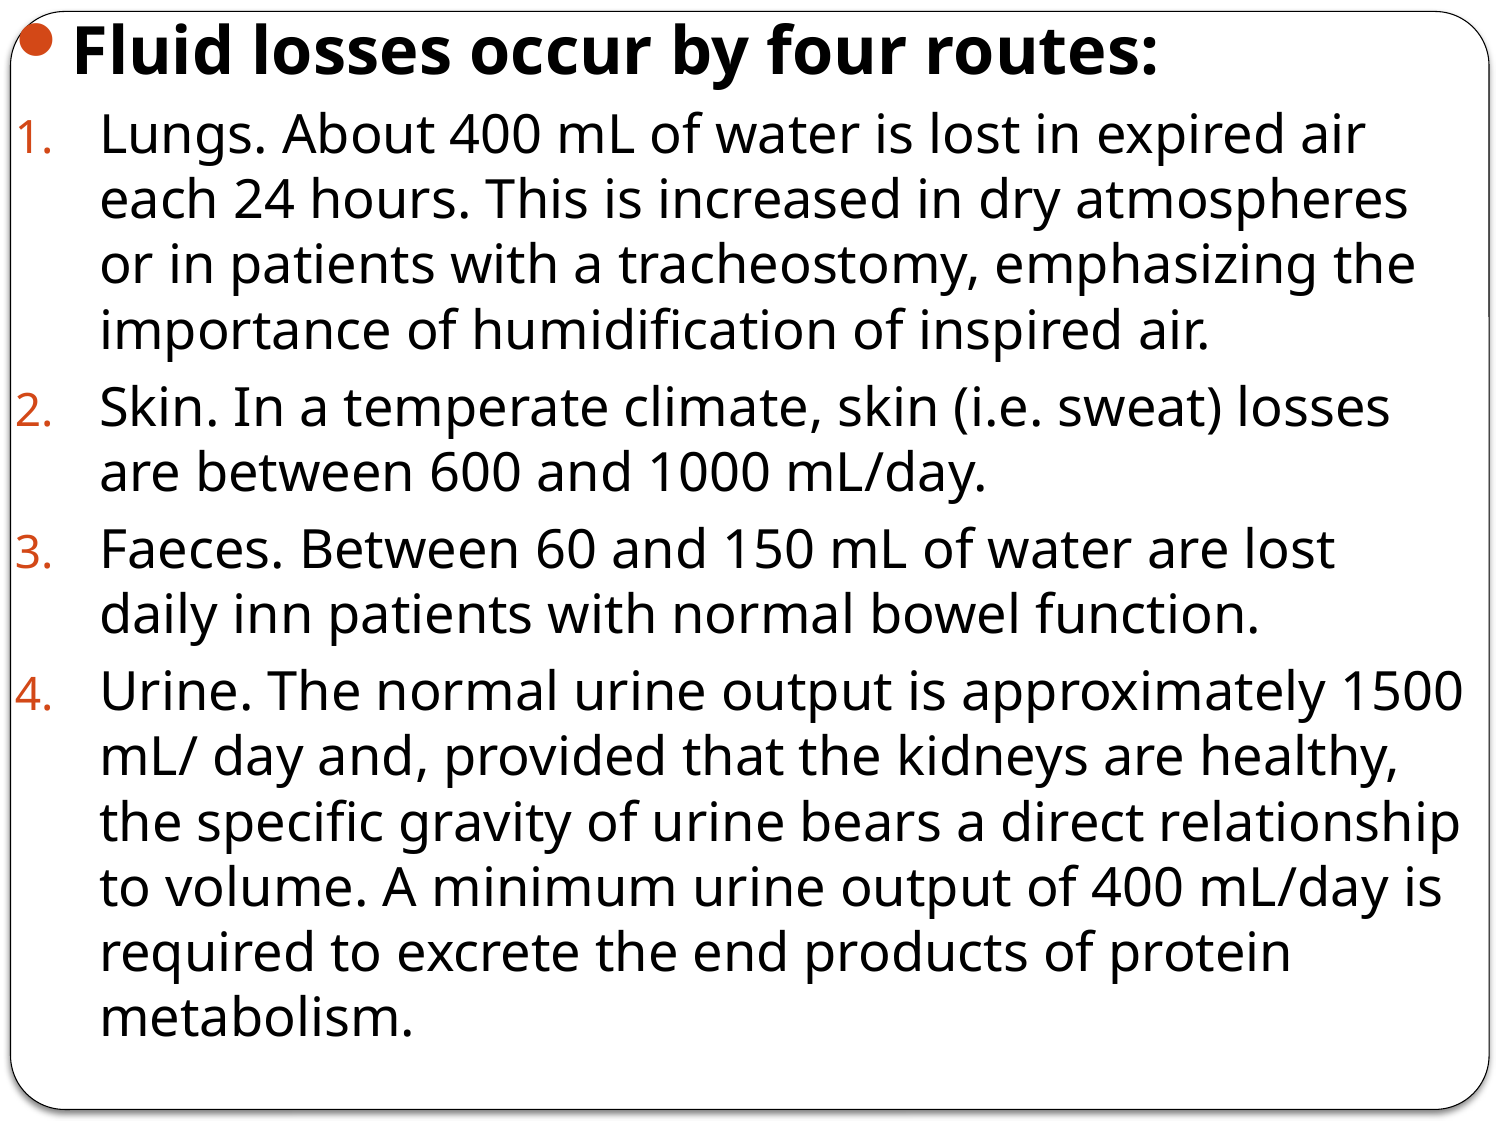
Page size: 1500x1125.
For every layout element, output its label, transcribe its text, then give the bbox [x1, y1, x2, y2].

list Fluid losses occur by four routes: Lungs. About 400 mL of water is lost in expired air each 24 hours. This is increased in dry atmospheres or in patients with a tracheostomy, emphasizing the importance of humidification of inspired air. Skin. In a temperate climate, skin (i.e. sweat) losses are between 600 and 1000 mL/day. Faeces. Between 60 and 150 mL of water are lost daily inn patients with normal bowel function. Urine. The normal urine output is approximately 1500 mL/ day and, provided that the kidneys are healthy, the specific gravity of urine bears a direct relationship to volume. A minimum urine output of 400 mL/day is required to excrete the end products of protein metabolism. [0, 0, 1483, 1106]
